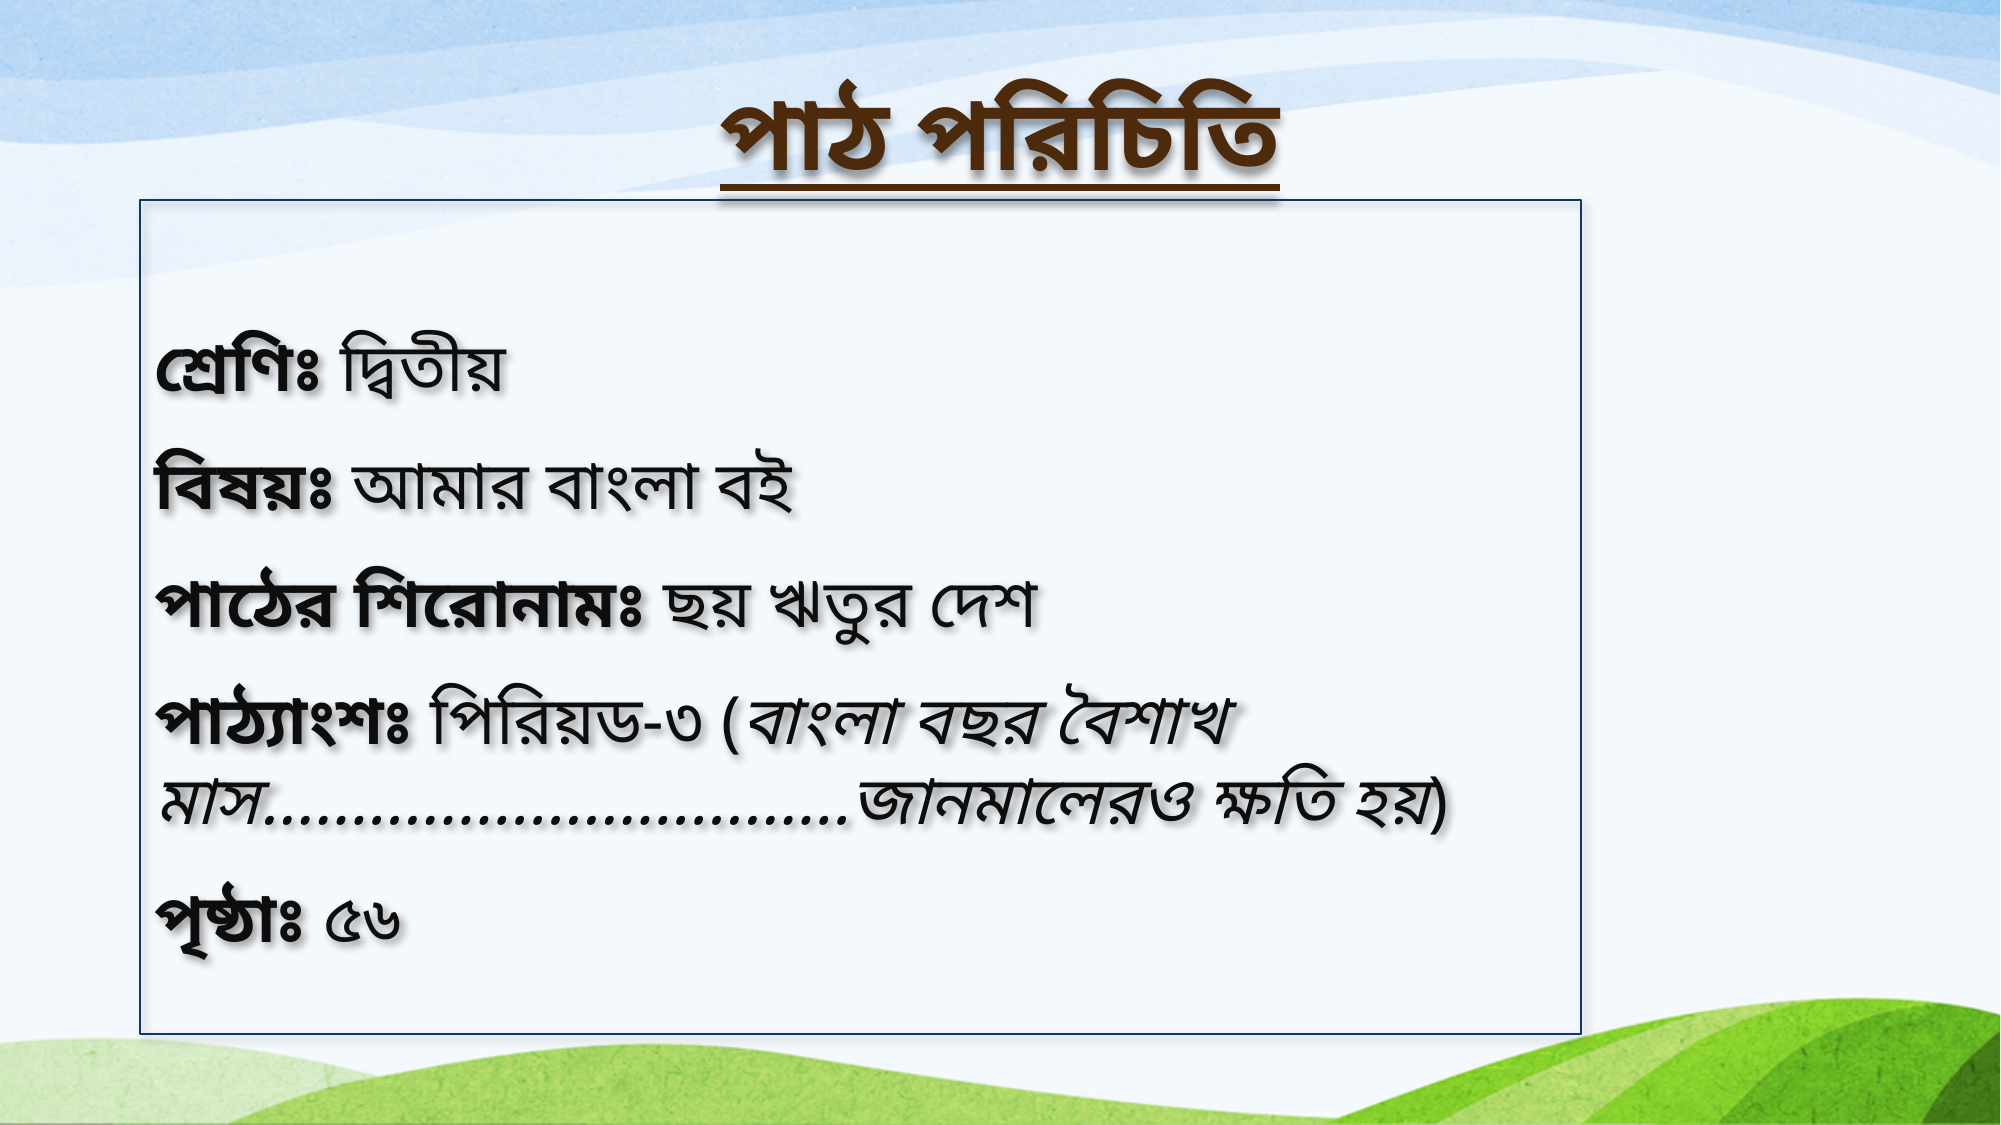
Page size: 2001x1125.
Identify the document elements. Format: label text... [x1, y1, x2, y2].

picture [0, 0, 2001, 1125]
title পাঠ পরিচিতি [174, 0, 1825, 200]
list শ্রেণিঃ দ্বিতীয় বিষয়ঃ আমার বাংলা বই পাঠের শিরোনামঃ ছয় ঋতুর দেশ পাঠ্যাংশঃ পিরিয়ড-৩ (বাংলা বছর বৈশাখ মাস……………………………জানমালেরও ক্ষতি হয়) পৃষ্ঠাঃ ৫৬ [139, 200, 1582, 1034]
